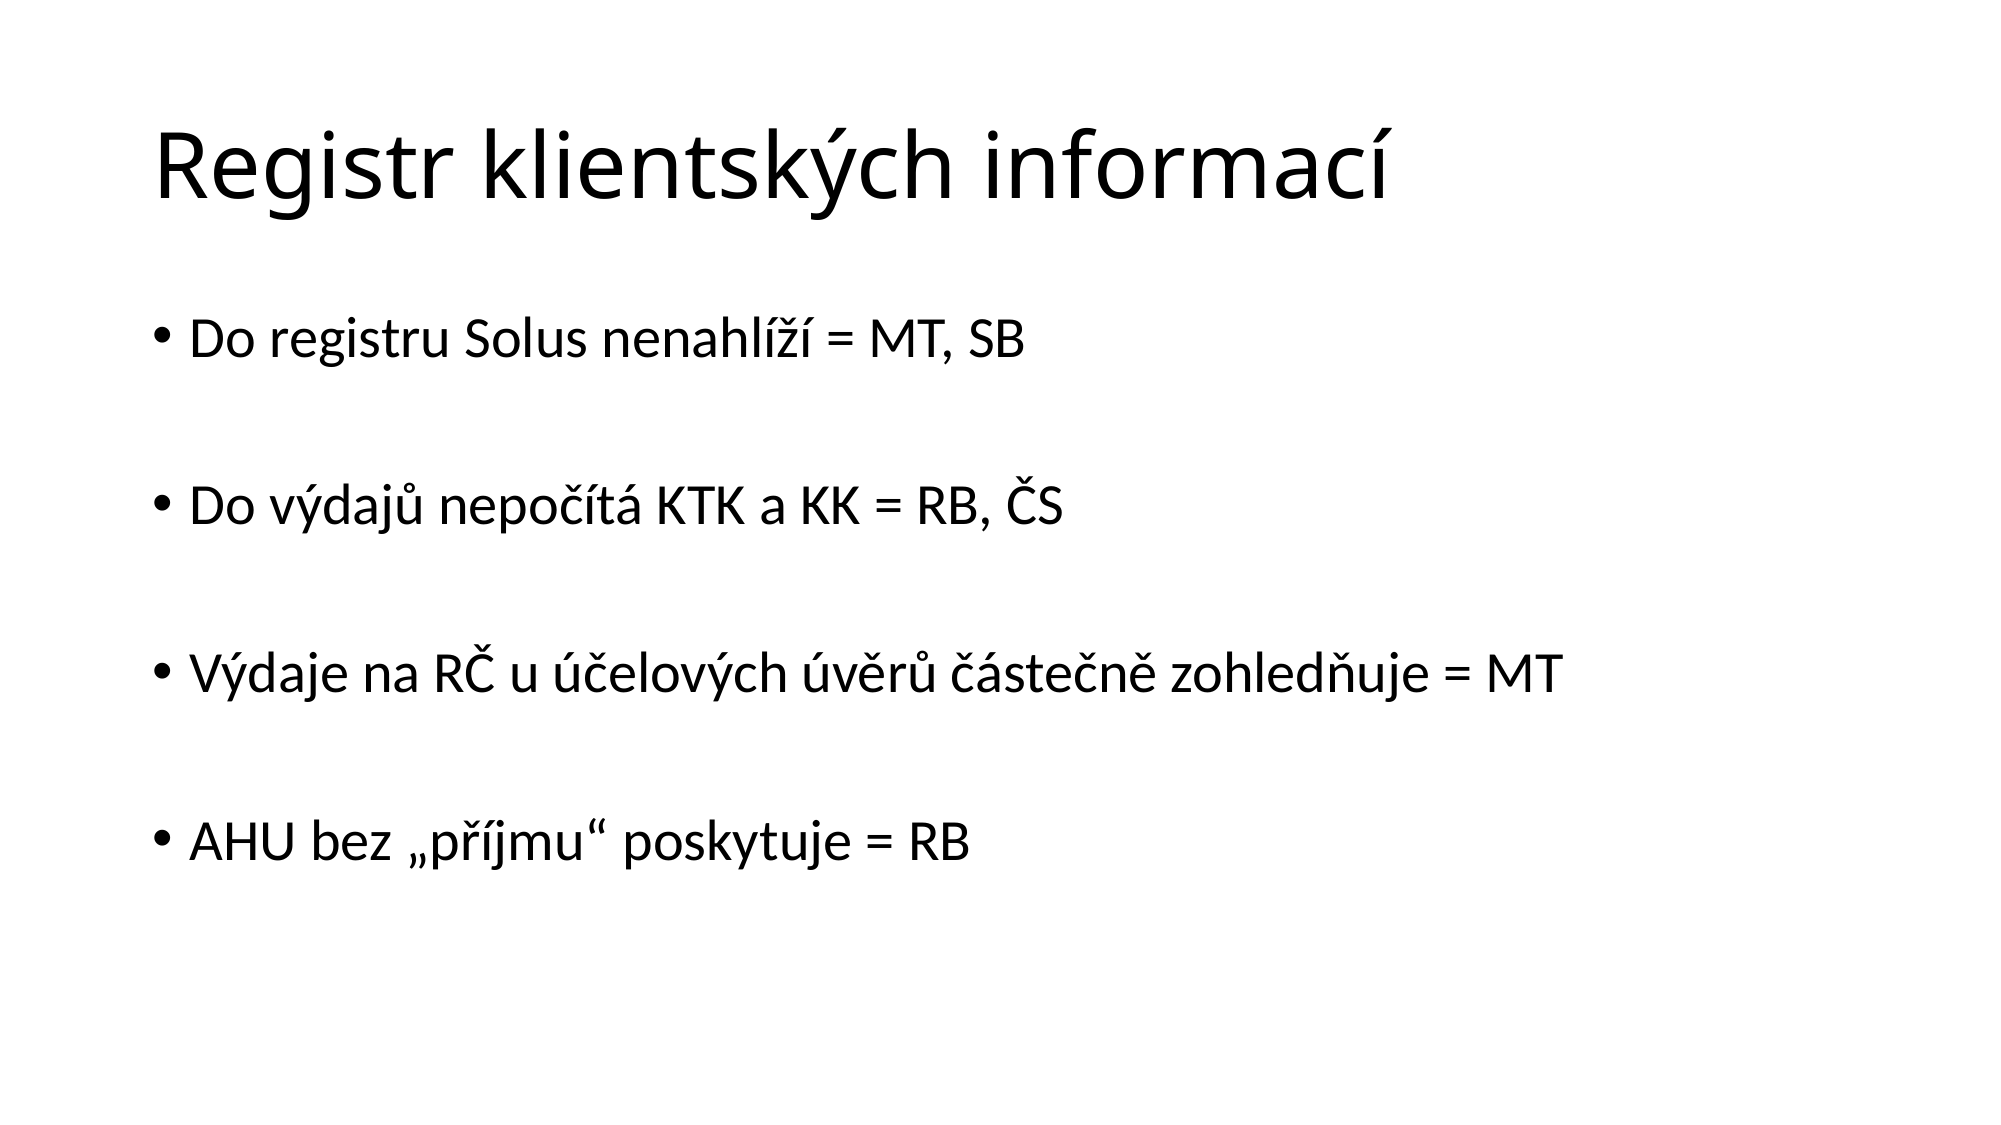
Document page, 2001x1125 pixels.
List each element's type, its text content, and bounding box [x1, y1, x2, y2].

title Registr klientských informací [137, 59, 1863, 278]
list Do registru Solus nenahlíží = MT, SB Do výdajů nepočítá KTK a KK = RB, ČS Výdaje na RČ u účelových úvěrů částečně zohledňuje = MT AHU bez „příjmu“ poskytuje = RB [137, 299, 1863, 1014]
